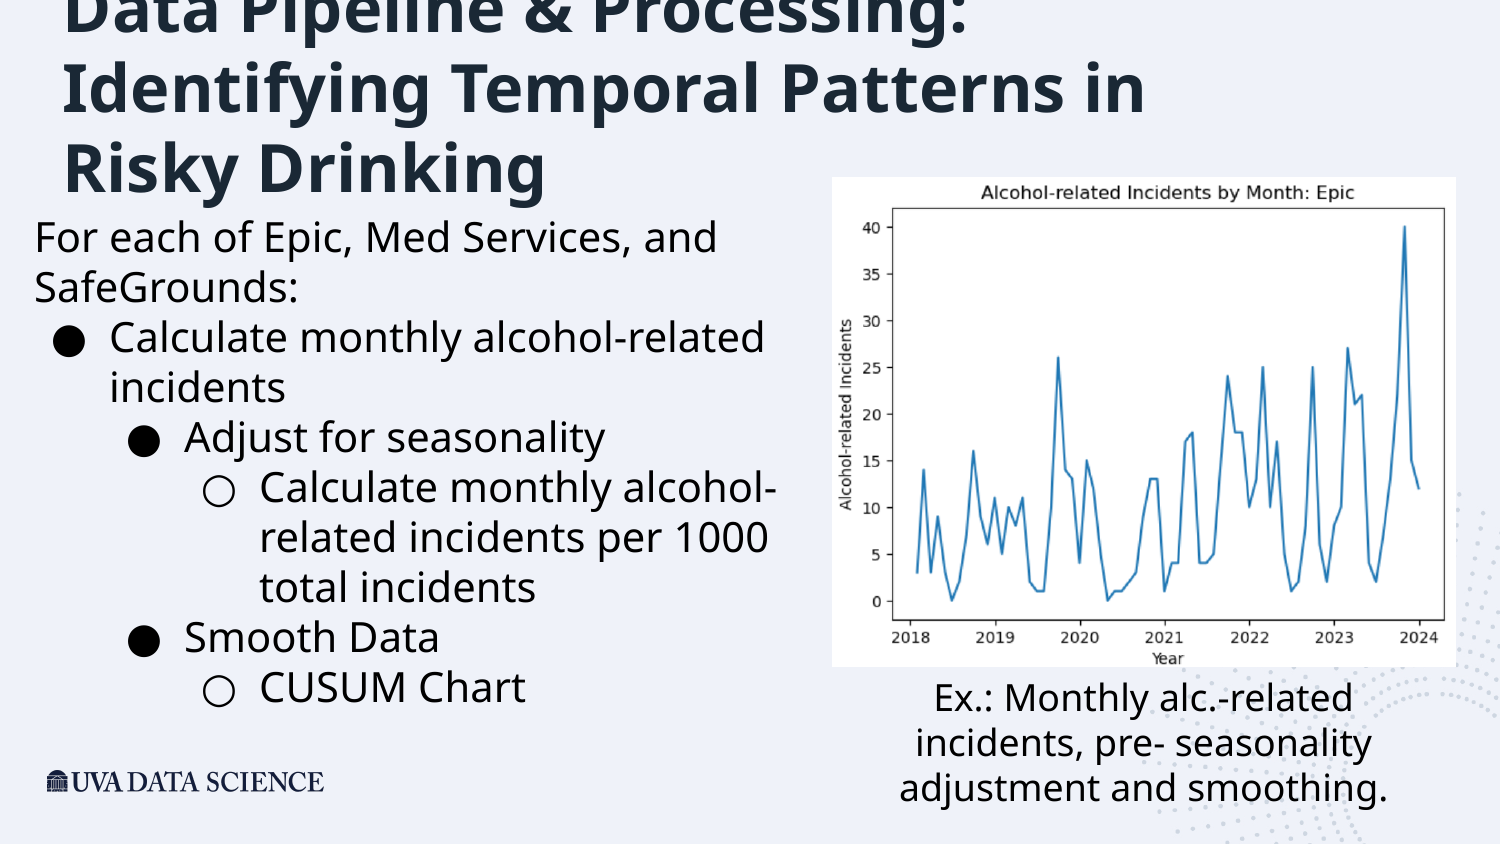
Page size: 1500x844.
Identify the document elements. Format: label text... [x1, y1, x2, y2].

text_box [60, 142, 1032, 175]
text_box For each of Epic, Med Services, and SafeGrounds: Calculate monthly alcohol-related incidents Adjust for seasonality Calculate monthly alcohol-related incidents per 1000 total incidents Smooth Data CUSUM Chart [19, 195, 828, 706]
text_box Data Pipeline & Processing: Identifying Temporal Patterns in Risky Drinking [47, 41, 1323, 131]
picture [0, 0, 1500, 844]
text_box Ex.: Monthly alc.-related incidents, pre- seasonality adjustment and smoothing. [832, 673, 1456, 745]
text_box [19, 173, 990, 195]
